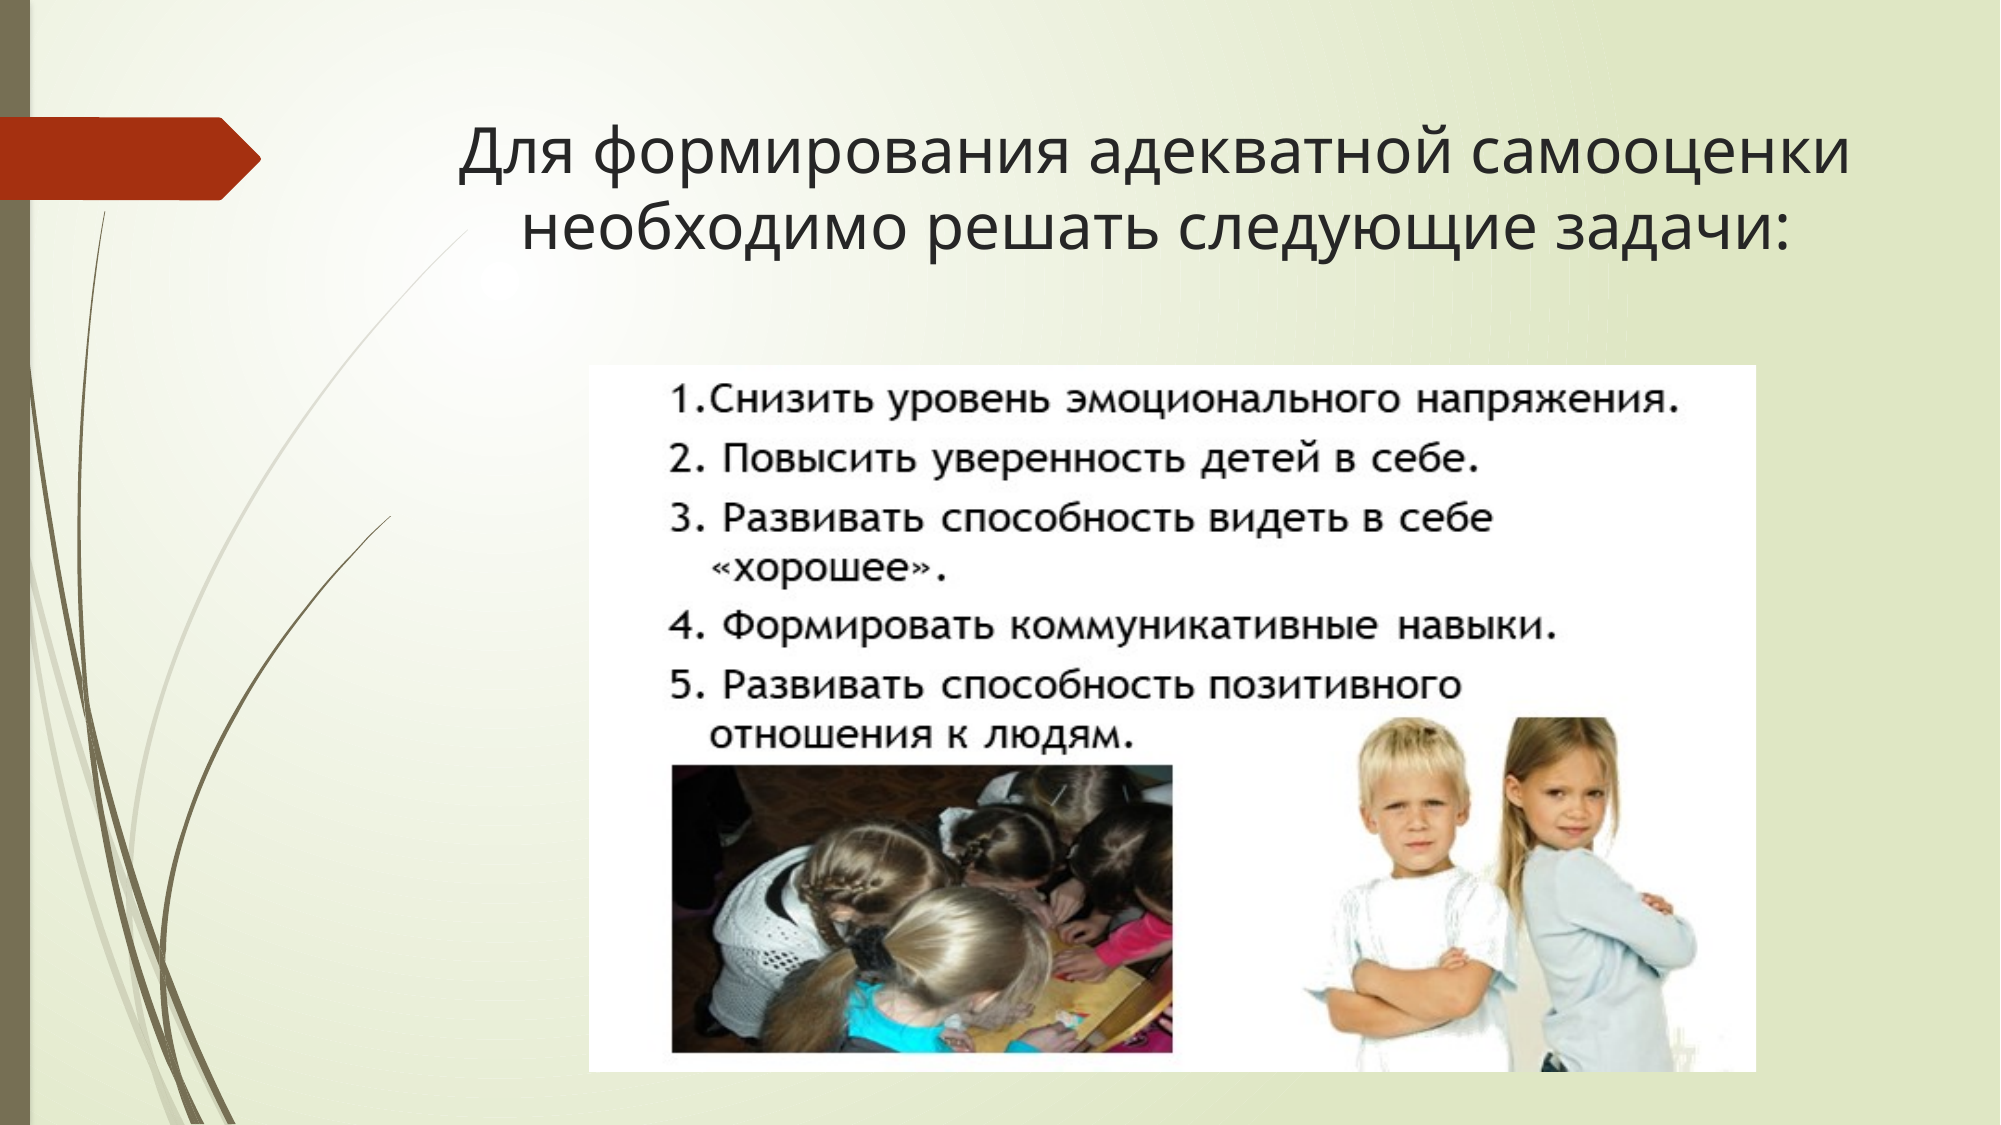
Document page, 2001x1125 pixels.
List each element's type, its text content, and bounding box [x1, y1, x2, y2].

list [588, 365, 1757, 1073]
title Для формирования адекватной самооценки необходимо решать следующие задачи: [425, 102, 1888, 313]
